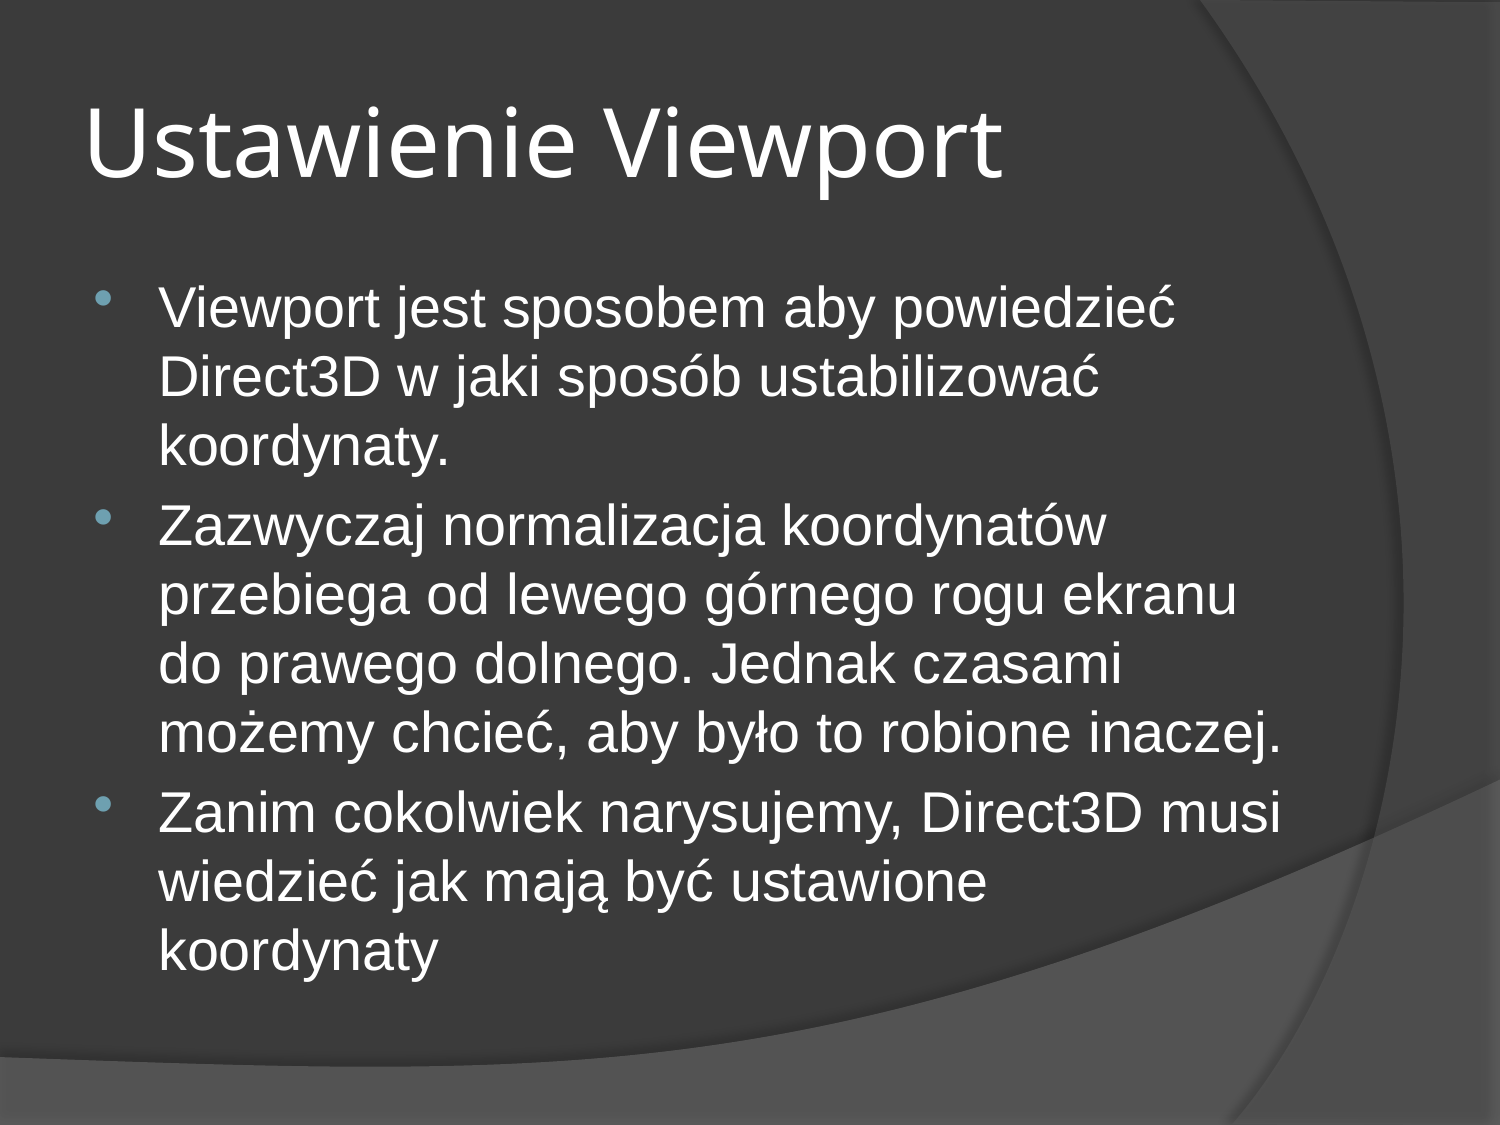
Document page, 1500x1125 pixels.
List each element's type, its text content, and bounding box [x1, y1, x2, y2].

title Ustawienie Viewport [75, 45, 1300, 233]
list Viewport jest sposobem aby powiedzieć Direct3D w jaki sposób ustabilizować koordynaty. Zazwyczaj normalizacja koordynatów przebiega od lewego górnego rogu ekranu do prawego dolnego. Jednak czasami możemy chcieć, aby było to robione inaczej. Zanim cokolwiek narysujemy, Direct3D musi wiedzieć jak mają być ustawione koordynaty [75, 262, 1300, 1005]
